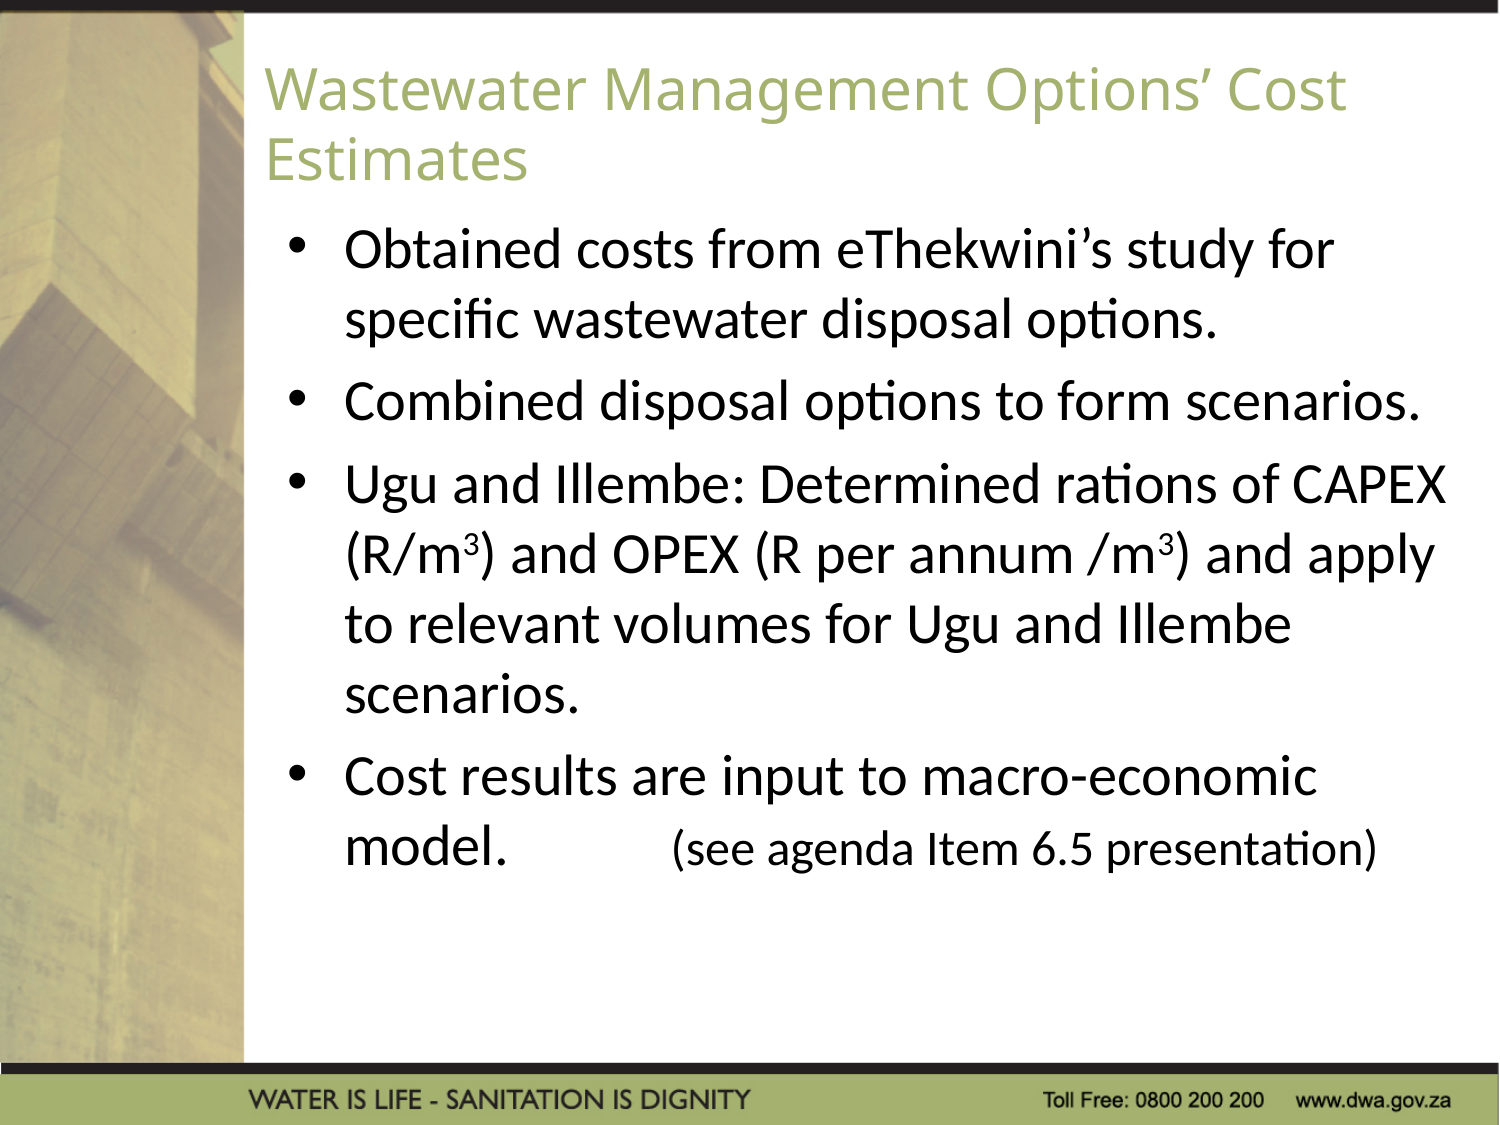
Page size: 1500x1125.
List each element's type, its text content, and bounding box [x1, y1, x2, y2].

title Wastewater Management Options’ Cost Estimates [249, 45, 1483, 248]
list Obtained costs from eThekwini’s study for specific wastewater disposal options. Combined disposal options to form scenarios. Ugu and Illembe: Determined rations of CAPEX (R/m3) and OPEX (R per annum /m3) and apply to relevant volumes for Ugu and Illembe scenarios. Cost results are input to macro-economic model. (see agenda Item 6.5 presentation) [273, 202, 1466, 923]
picture [0, 0, 1500, 1125]
